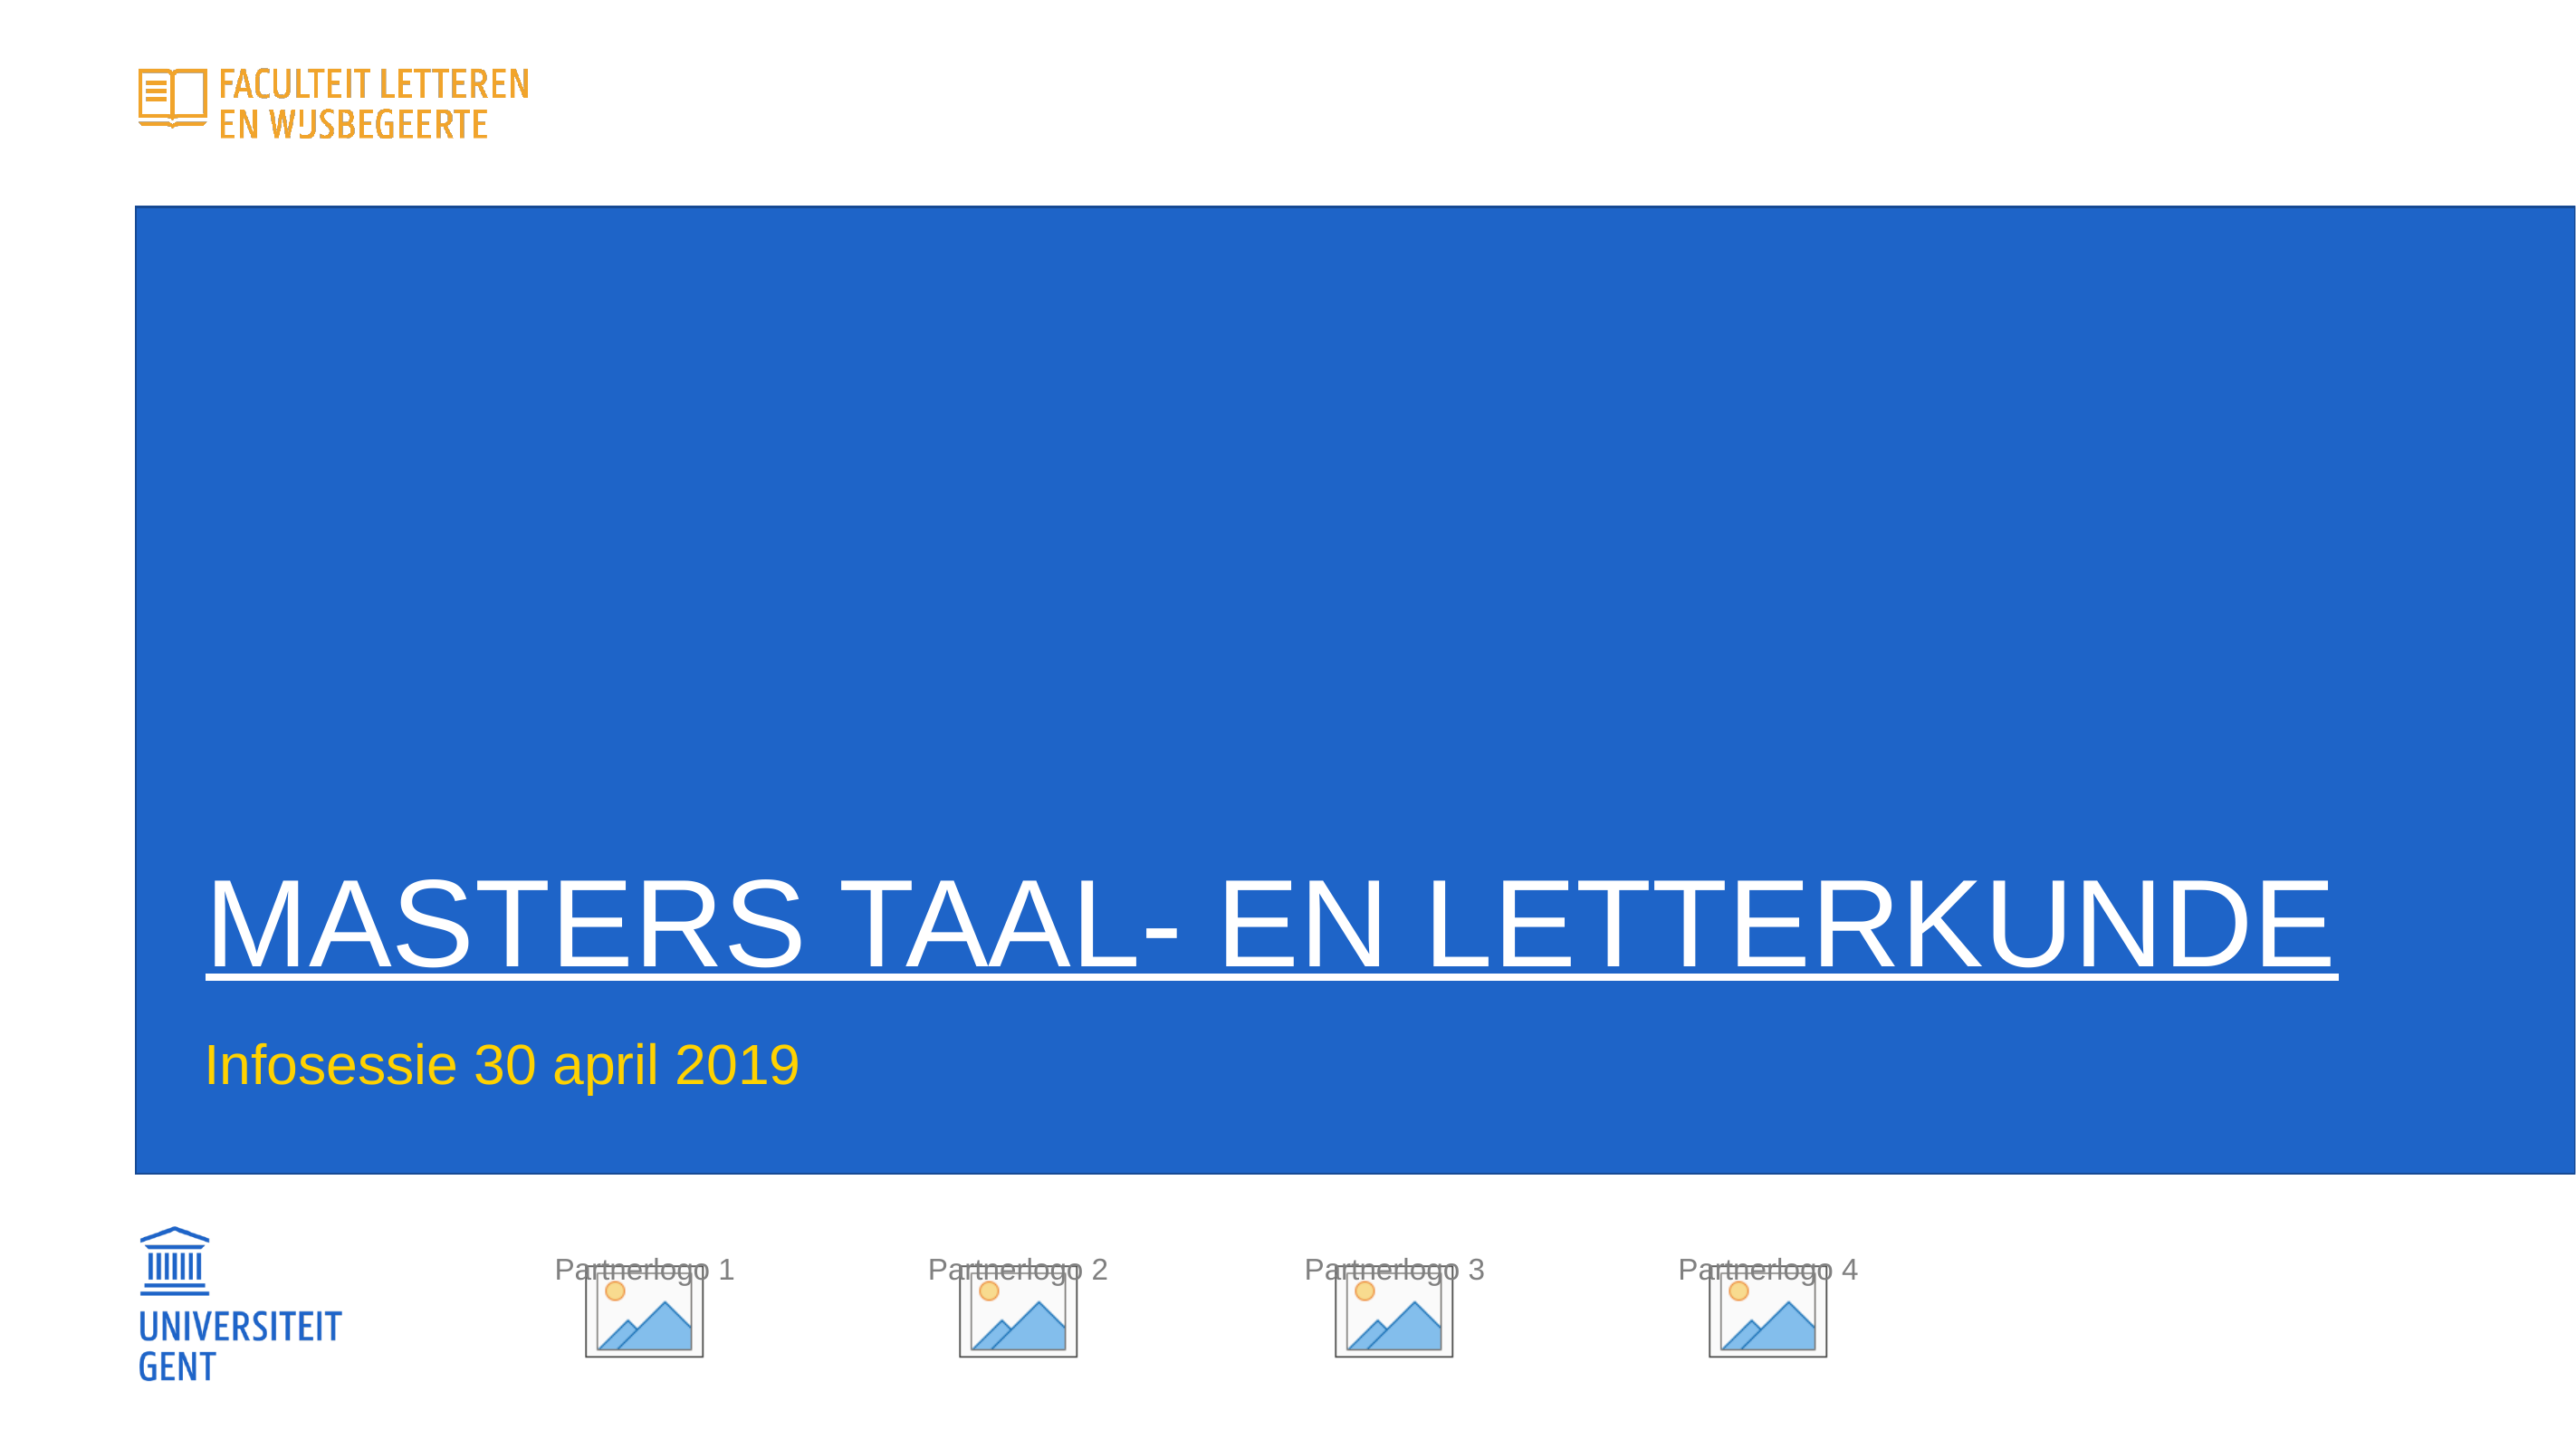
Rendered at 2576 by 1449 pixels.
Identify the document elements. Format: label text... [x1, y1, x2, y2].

picture [474, 1243, 815, 1381]
subtitle Infosessie 30 april 2019 [190, 1021, 2447, 1108]
picture [72, 1174, 415, 1449]
picture [69, 0, 621, 207]
picture [1221, 1243, 1567, 1381]
picture [1595, 1243, 1941, 1381]
title Masters taal- en letterkunde [191, 340, 2447, 999]
picture [848, 1243, 1189, 1381]
